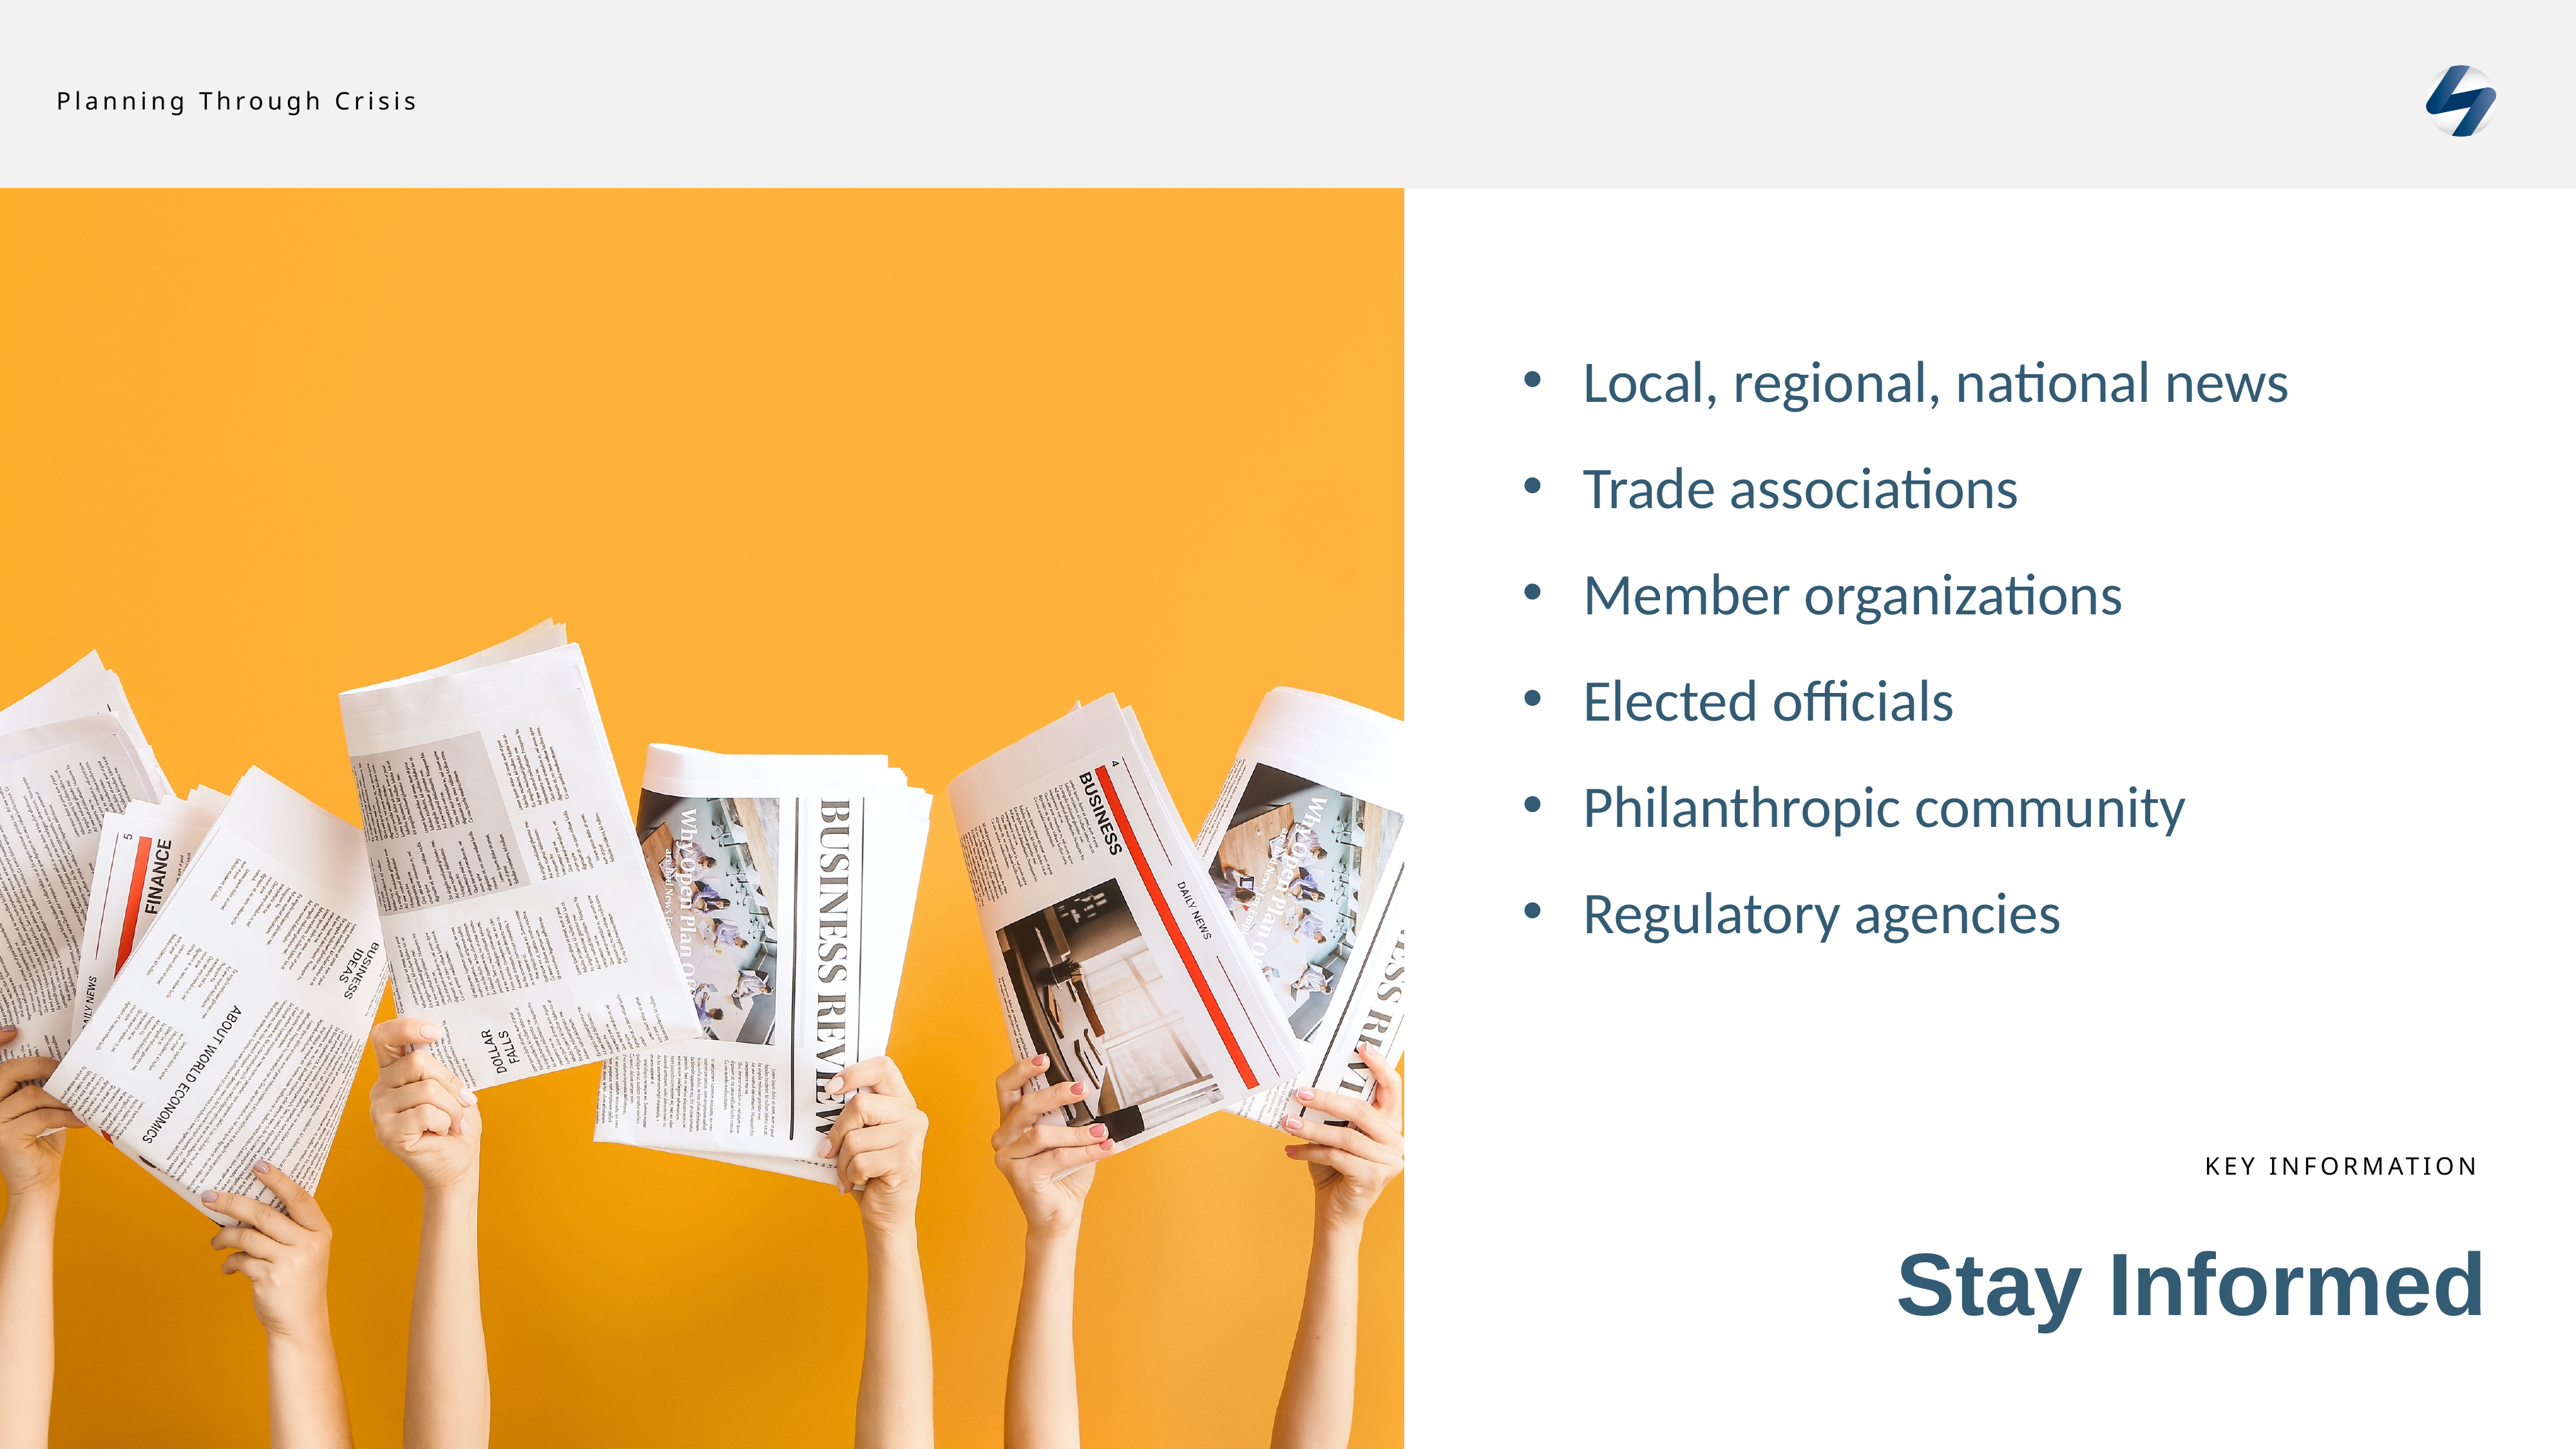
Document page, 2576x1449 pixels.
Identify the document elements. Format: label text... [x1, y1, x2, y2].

picture [2425, 65, 2497, 137]
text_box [1467, 1146, 2497, 1340]
text_box Local, regional, national news Trade associations Member organizations Elected officials Philanthropic community Regulatory agencies [1512, 303, 2460, 951]
picture [0, 188, 1404, 1449]
text_box [0, 0, 2576, 189]
text_box Planning Through Crisis [46, 81, 426, 120]
